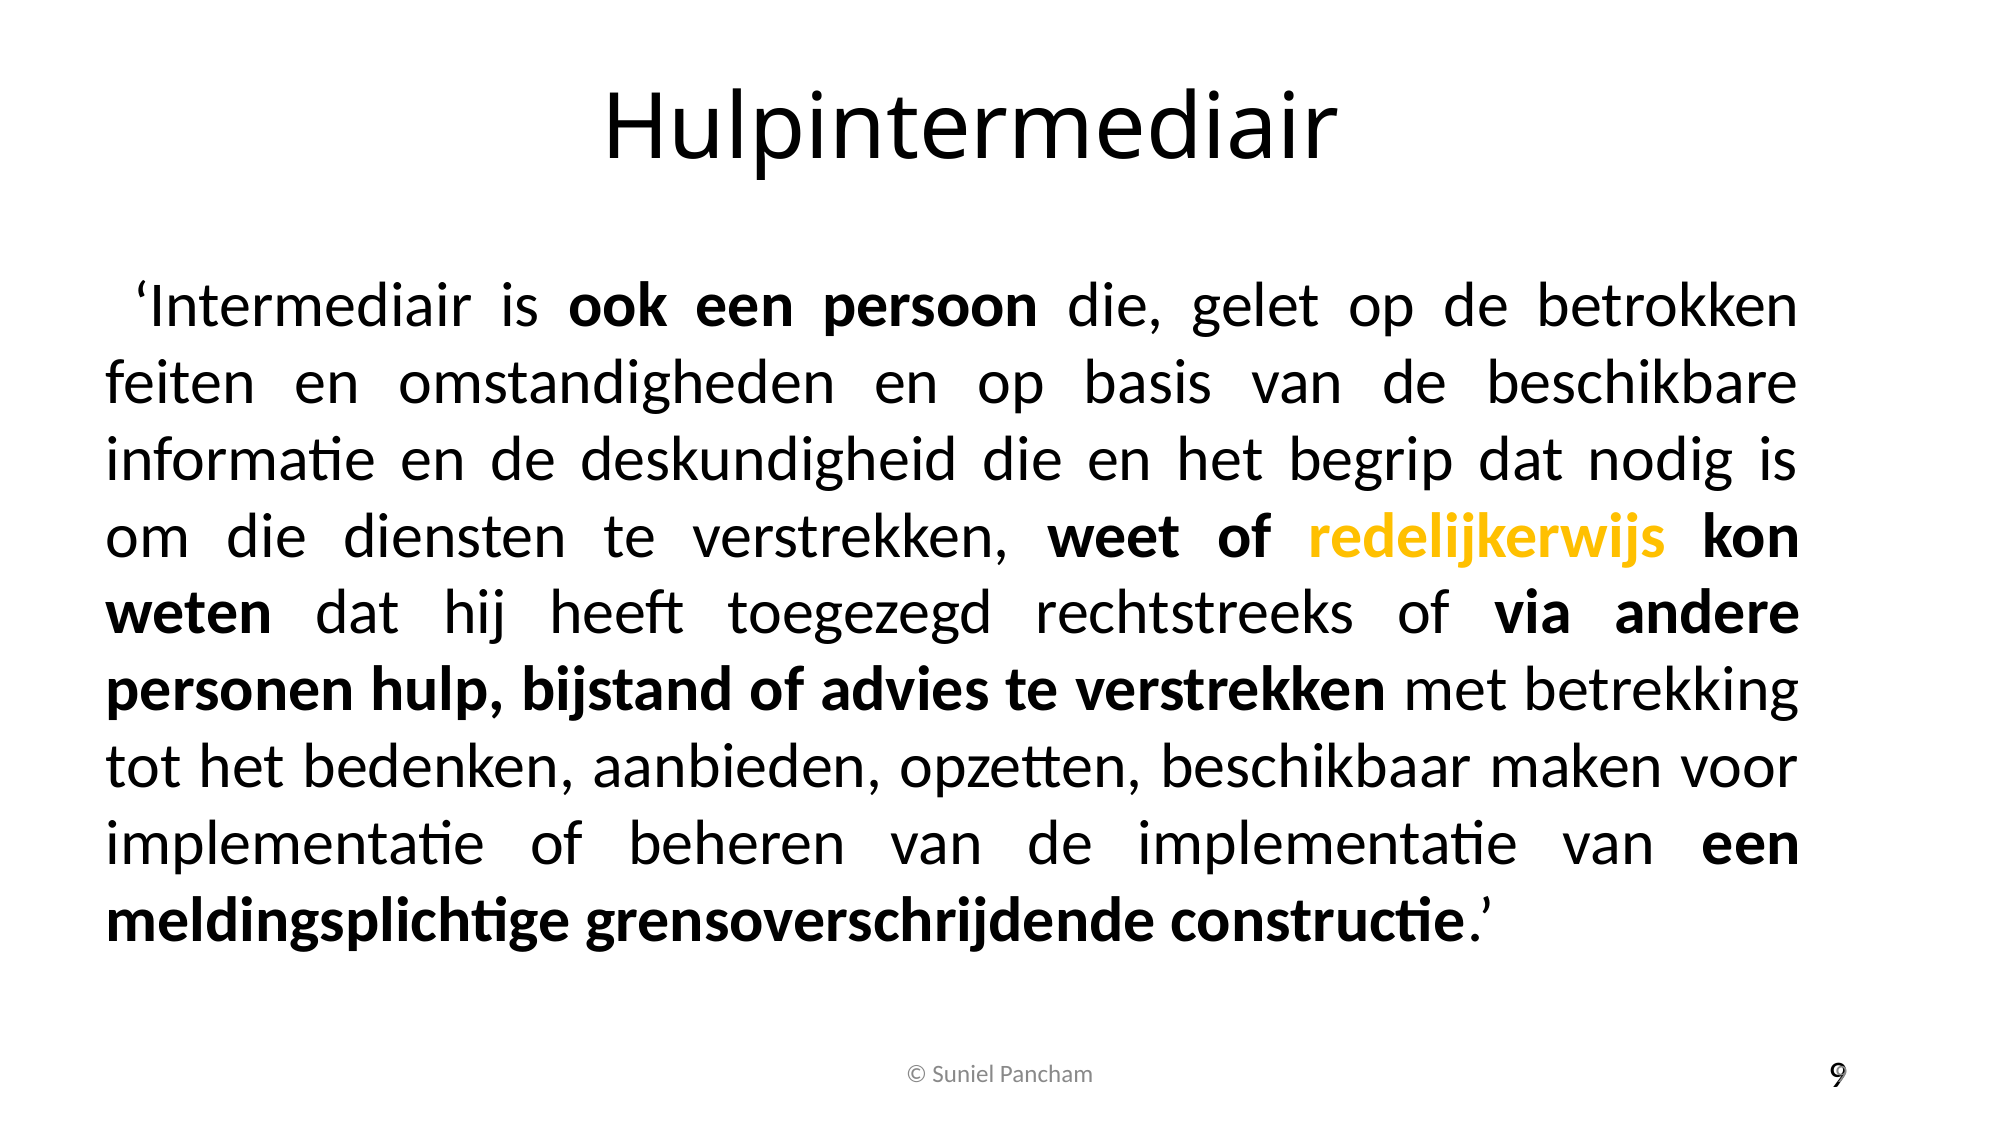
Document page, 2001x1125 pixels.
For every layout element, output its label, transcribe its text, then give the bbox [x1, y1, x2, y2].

list ‘Intermediair is ook een persoon die, gelet op de betrokken feiten en omstandigheden en op basis van de beschikbare informatie en de deskundigheid die en het begrip dat nodig is om die diensten te verstrekken, weet of redelijkerwijs kon weten dat hij heeft toegezegd rechtstreeks of via andere personen hulp, bijstand of advies te verstrekken met betrekking tot het bedenken, aanbieden, opzetten, beschikbaar maken voor implementatie of beheren van de implementatie van een meldingsplichtige grensoverschrijdende constructie.’ [90, 255, 1816, 970]
slide_number 9 [1412, 1042, 1863, 1103]
footer © Suniel Pancham [662, 1042, 1338, 1103]
title Hulpintermediair [108, 59, 1834, 278]
